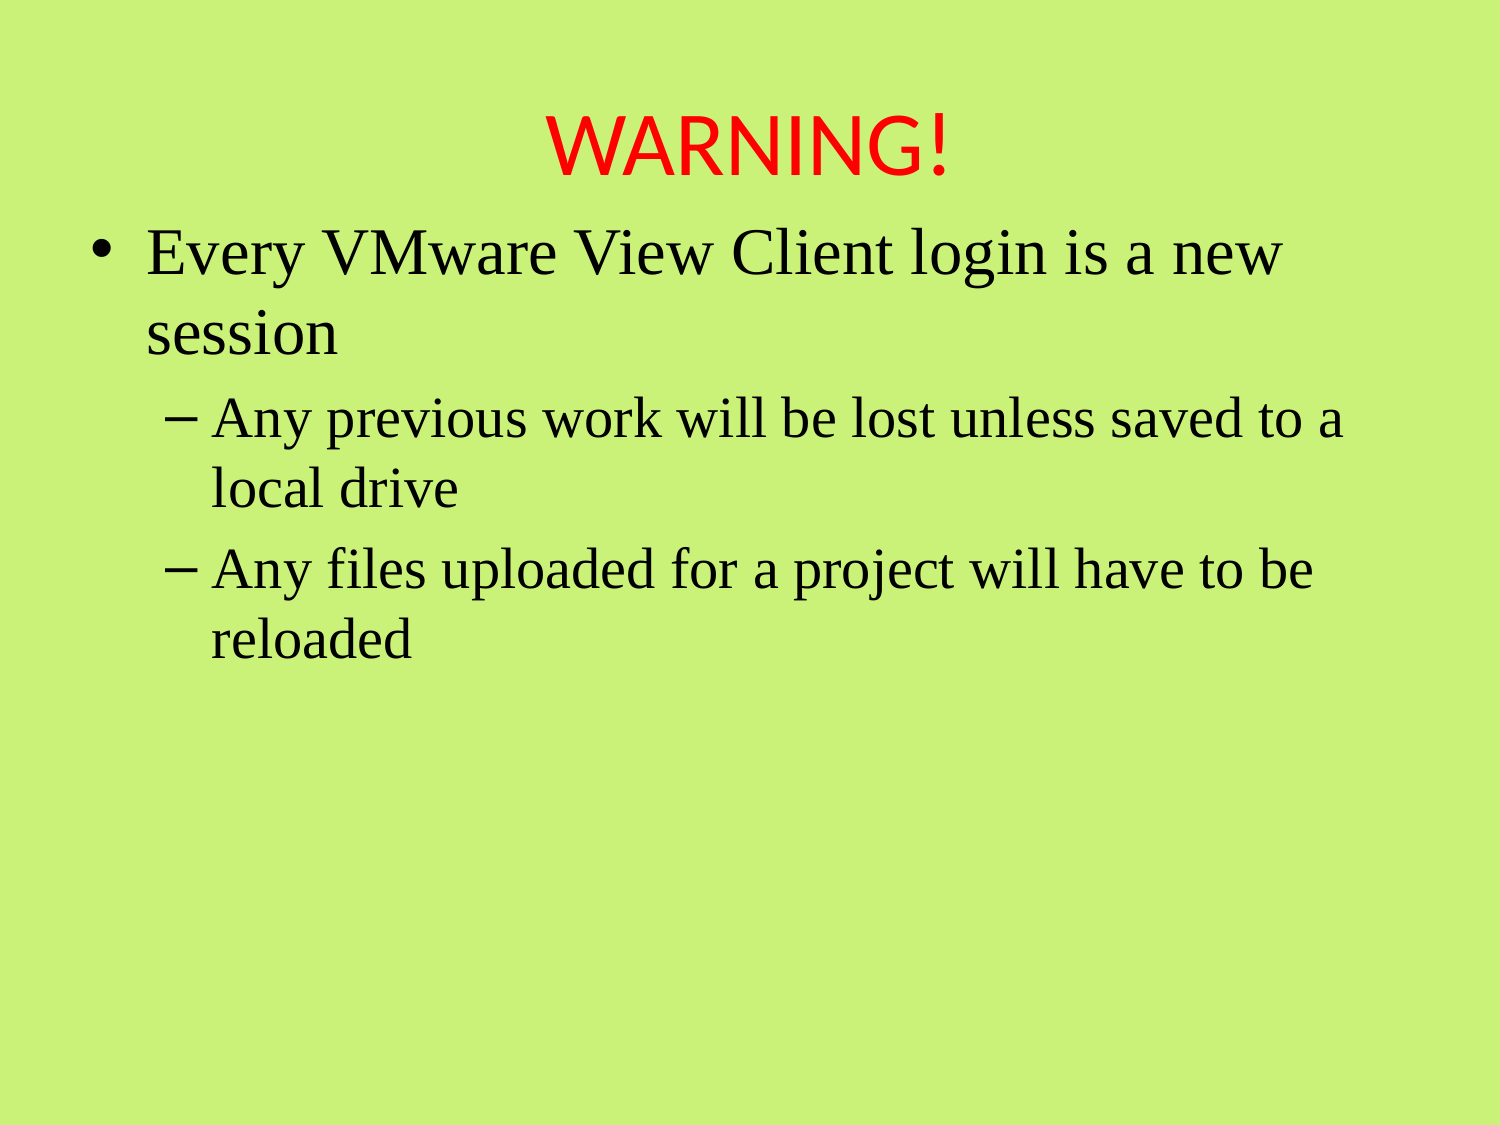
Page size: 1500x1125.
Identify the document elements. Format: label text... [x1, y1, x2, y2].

list Every VMware View Client login is a new session Any previous work will be lost unless saved to a local drive Any files uploaded for a project will have to be reloaded [75, 200, 1425, 1005]
title WARNING! [75, 45, 1425, 200]
